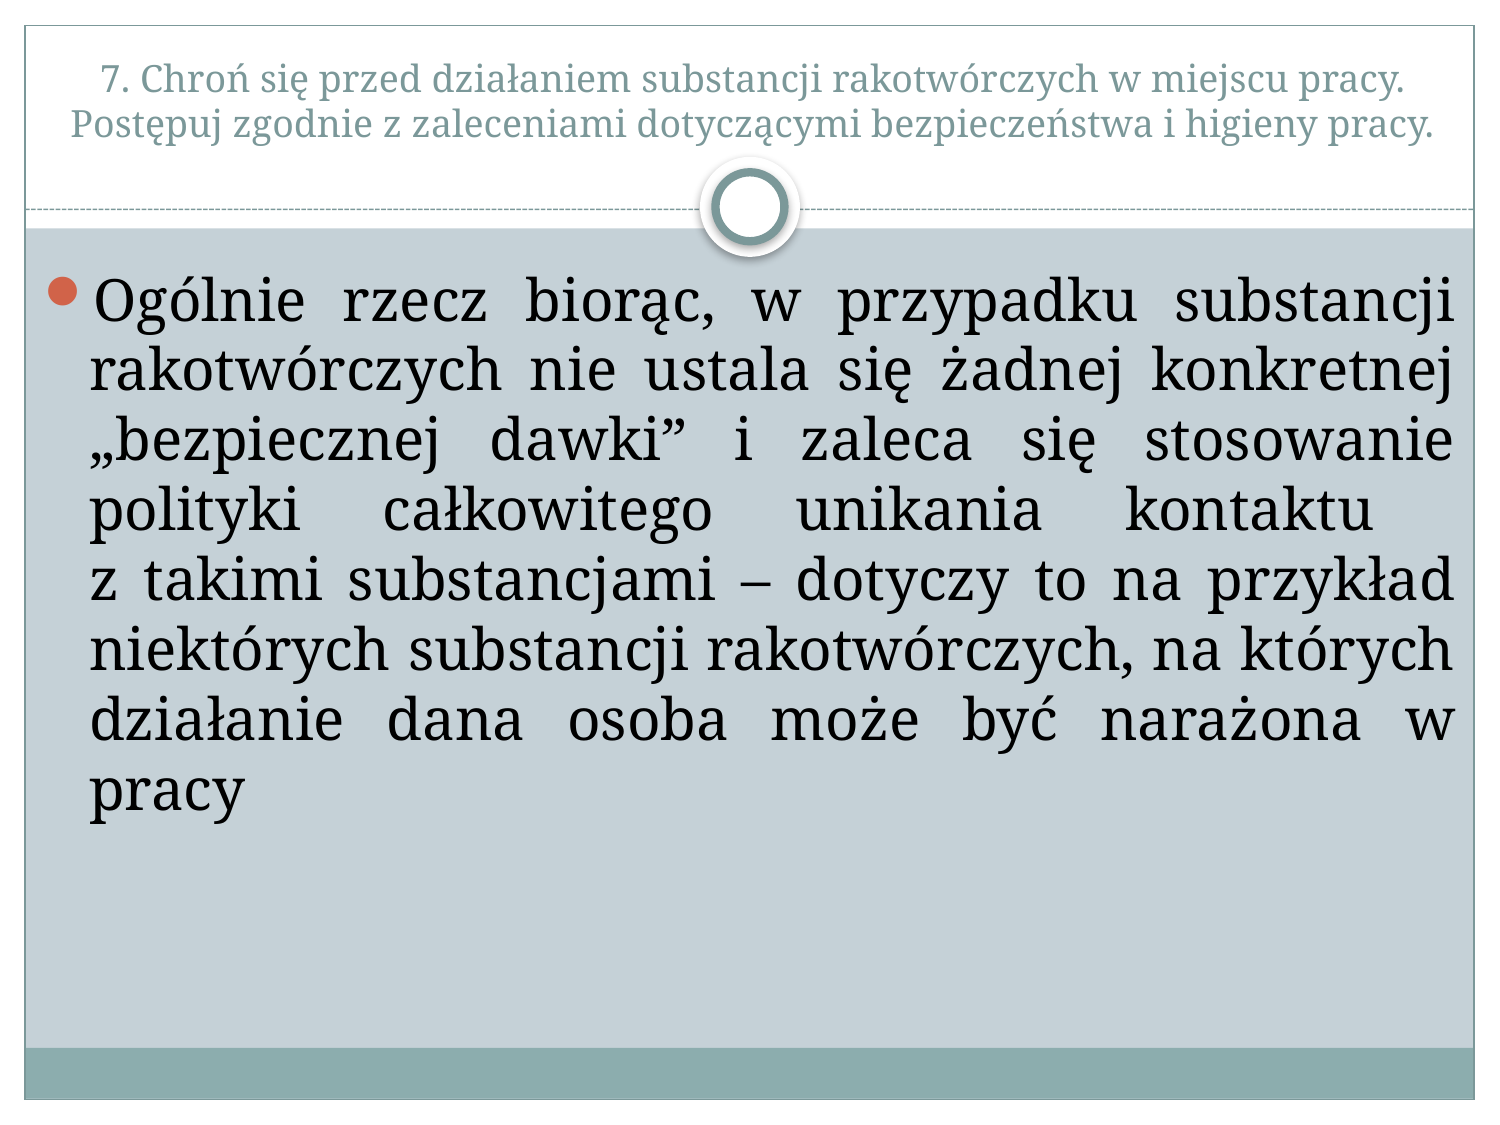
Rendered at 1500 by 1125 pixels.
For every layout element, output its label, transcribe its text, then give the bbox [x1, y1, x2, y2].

list Ogólnie rzecz biorąc, w przypadku substancji rakotwórczych nie ustala się żadnej konkretnej „bezpiecznej dawki” i zaleca się stosowanie polityki całkowitego unikania kontaktu z takimi substancjami – dotyczy to na przykład niektórych substancji rakotwórczych, na których działanie dana osoba może być narażona w pracy [29, 255, 1471, 1052]
title 7. Chroń się przed działaniem substancji rakotwórczych w miejscu pracy. Postępuj zgodnie z zaleceniami dotyczącymi bezpieczeństwa i higieny pracy. [53, 78, 1454, 203]
